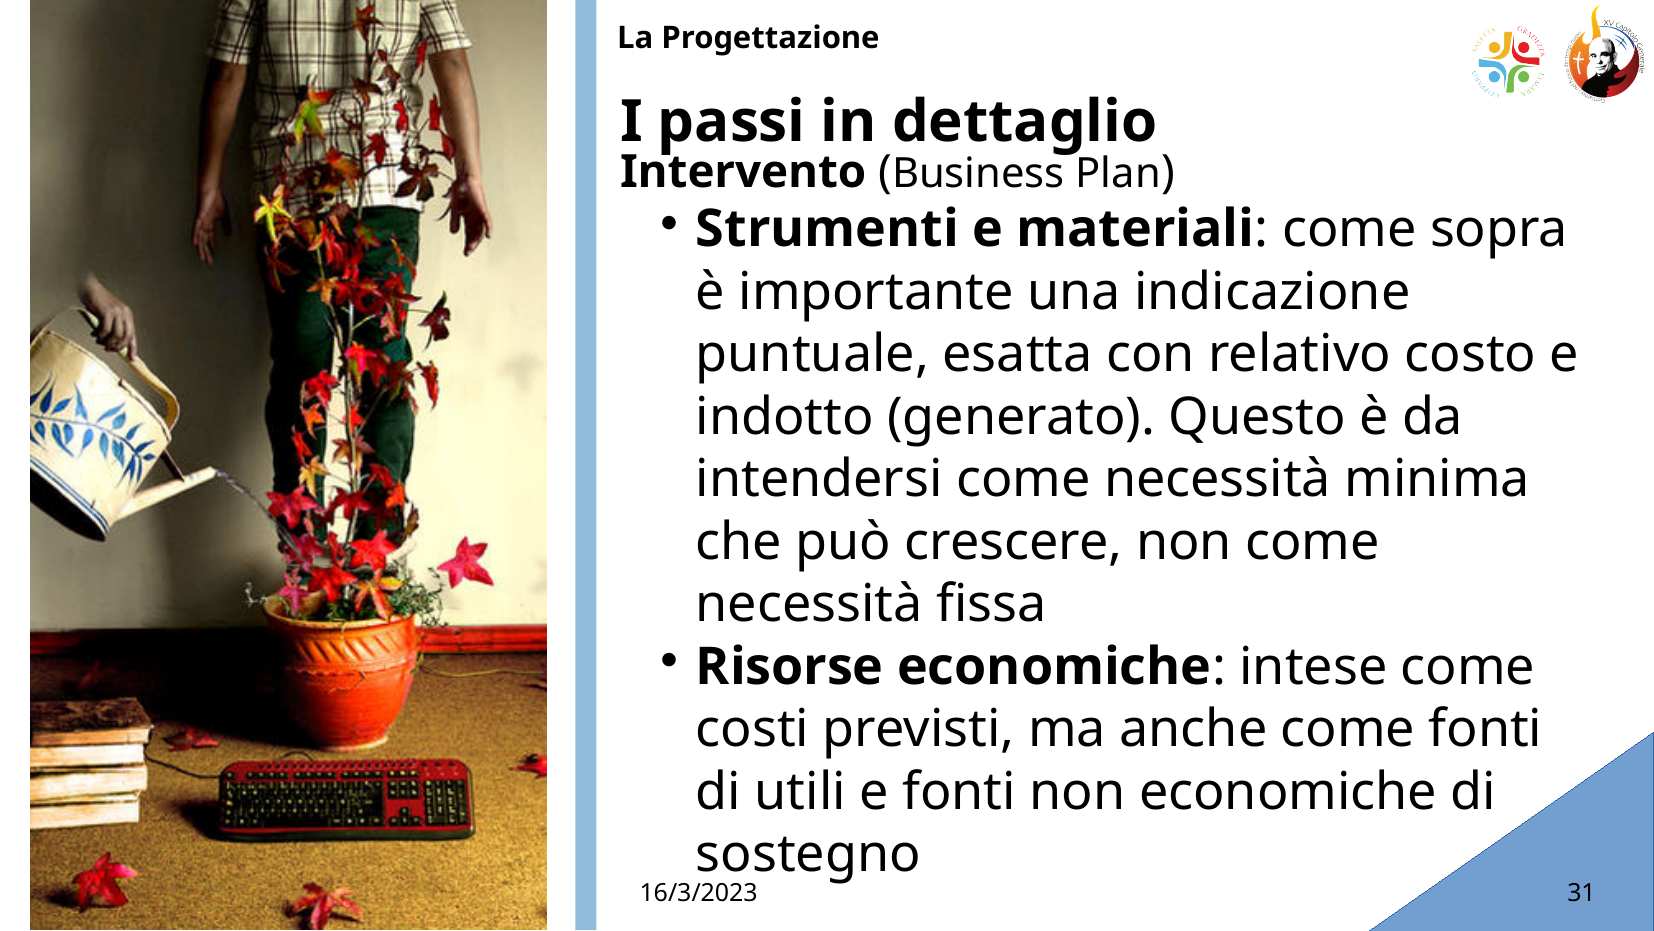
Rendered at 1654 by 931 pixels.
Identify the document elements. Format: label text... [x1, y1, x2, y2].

subtitle Strumenti e materiali: come sopra è importante una indicazione puntuale, esatta con relativo costo e indotto (generato). Questo è da intendersi come necessità minima che può crescere, non come necessità fissa Risorse economiche: intese come costi previsti, ma anche come fonti di utili e fonti non economiche di sostegno [624, 194, 1602, 891]
text_box Intervento (Business Plan) [620, 154, 1616, 189]
text_box La Progettazione [602, 9, 1335, 63]
picture [1563, 4, 1646, 103]
text_box I passi in dettaglio [620, 82, 1616, 154]
picture [30, 0, 547, 931]
picture [1472, 26, 1545, 82]
